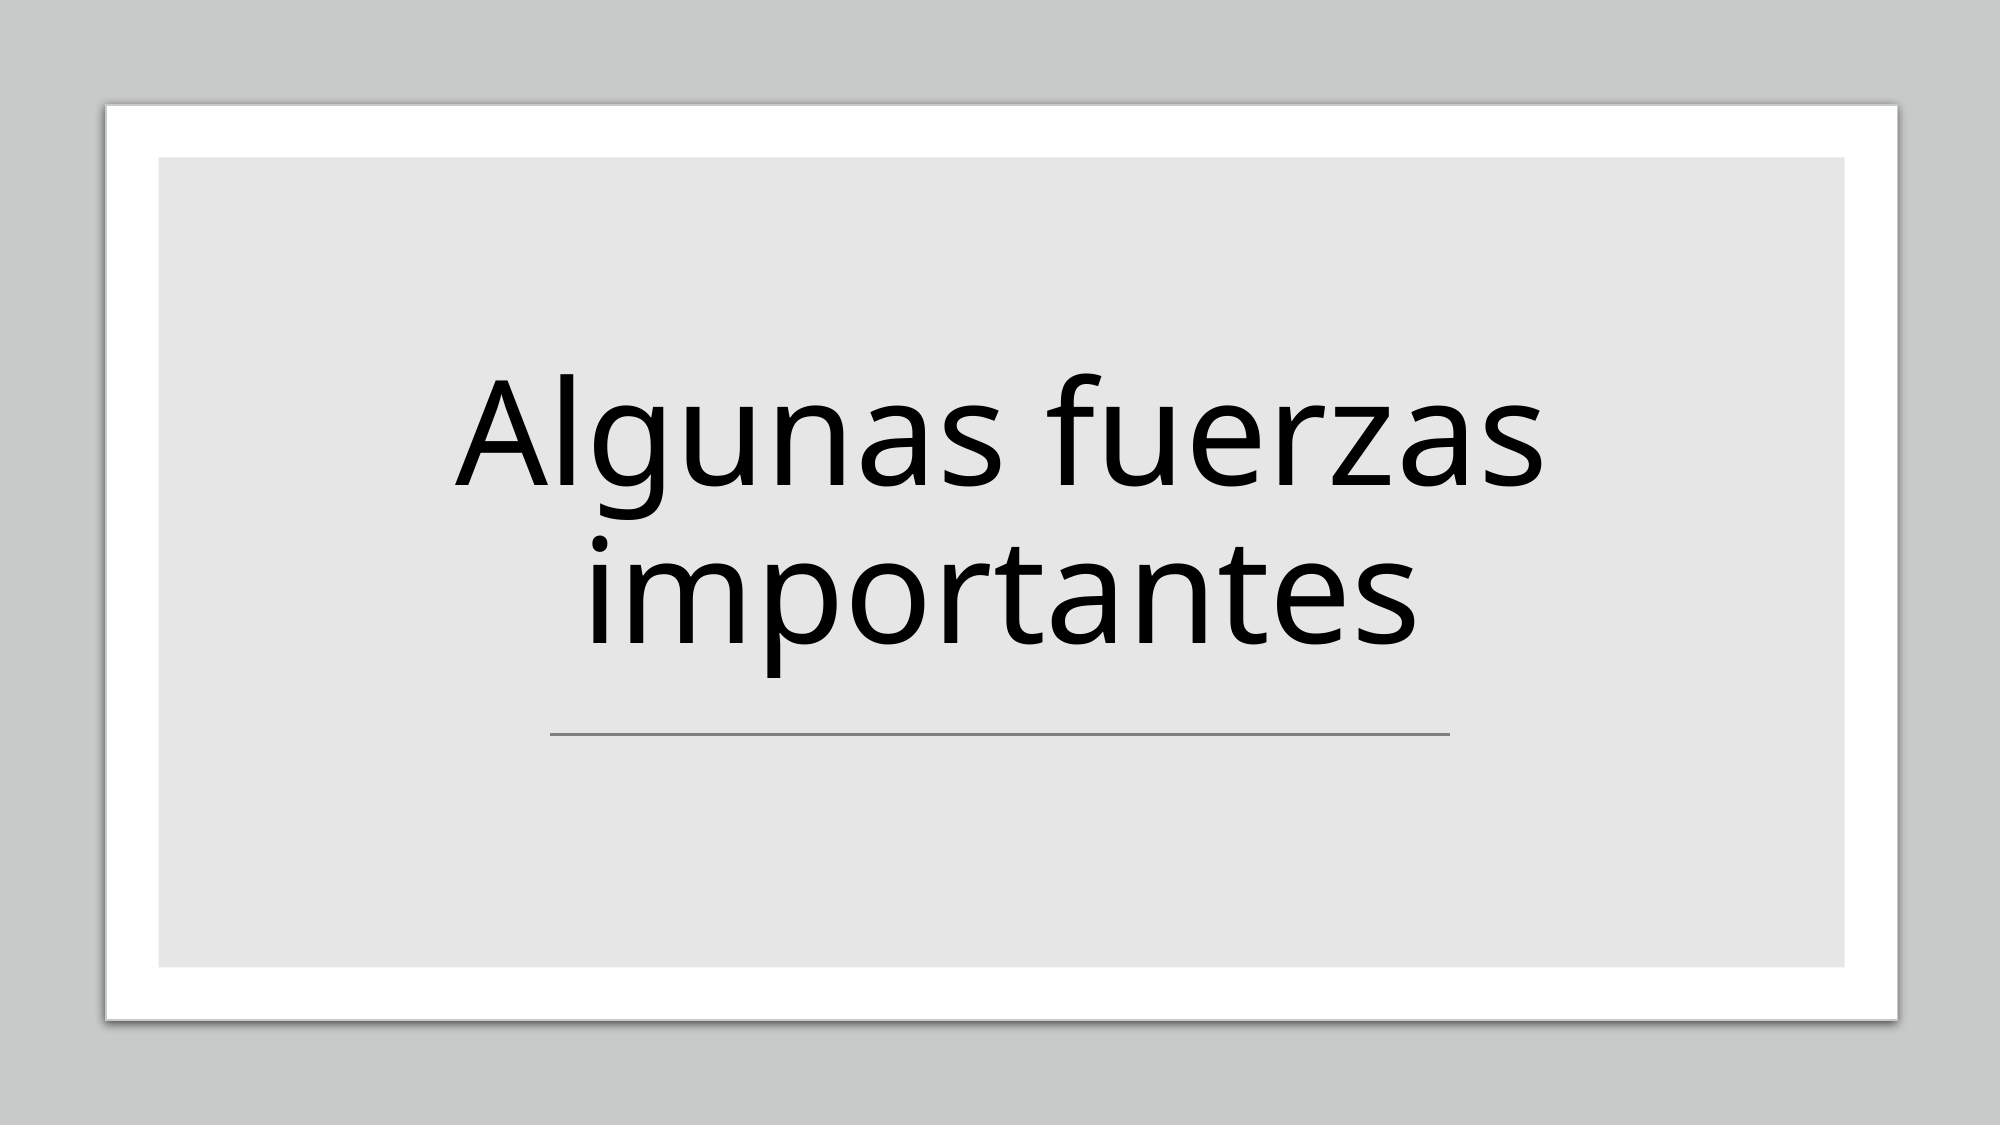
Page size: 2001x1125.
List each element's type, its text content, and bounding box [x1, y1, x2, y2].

title Algunas fuerzas importantes [251, 268, 1752, 683]
text_box [105, 104, 1898, 1021]
text_box [158, 156, 1846, 968]
text_box [0, 0, 2000, 1125]
